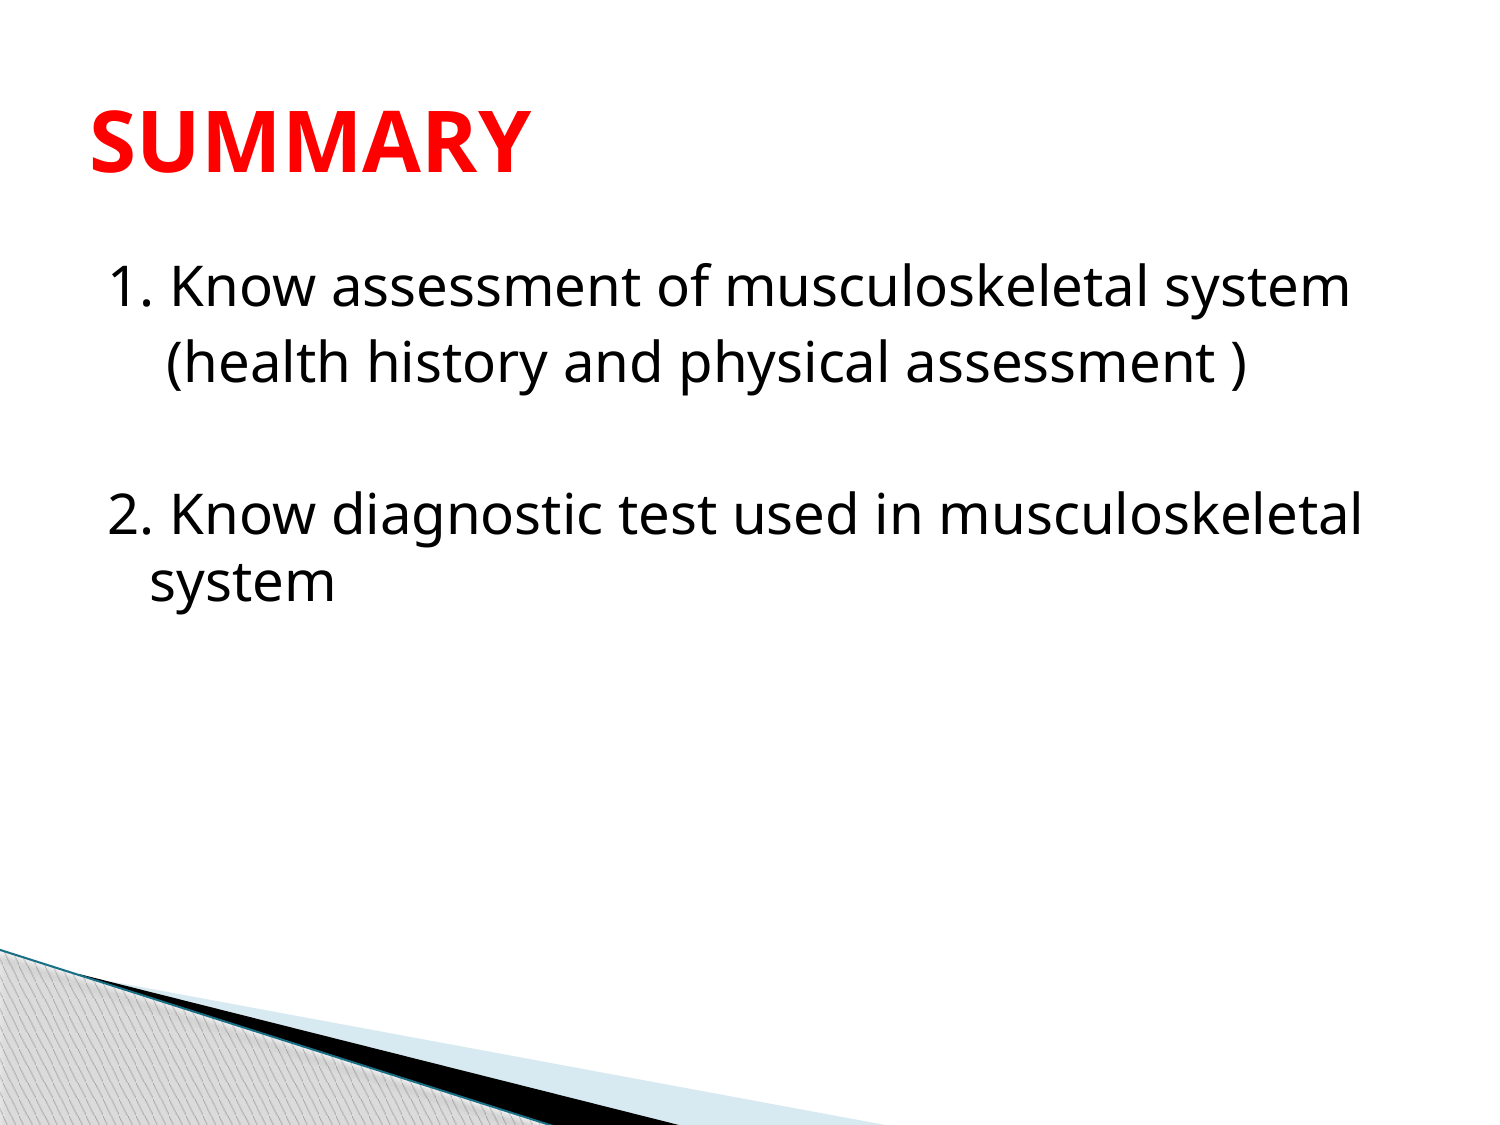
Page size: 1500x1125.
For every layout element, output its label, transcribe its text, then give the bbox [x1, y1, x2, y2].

title SUMMARY [75, 45, 1425, 233]
list 1. Know assessment of musculoskeletal system (health history and physical assessment ) 2. Know diagnostic test used in musculoskeletal system [75, 243, 1500, 986]
